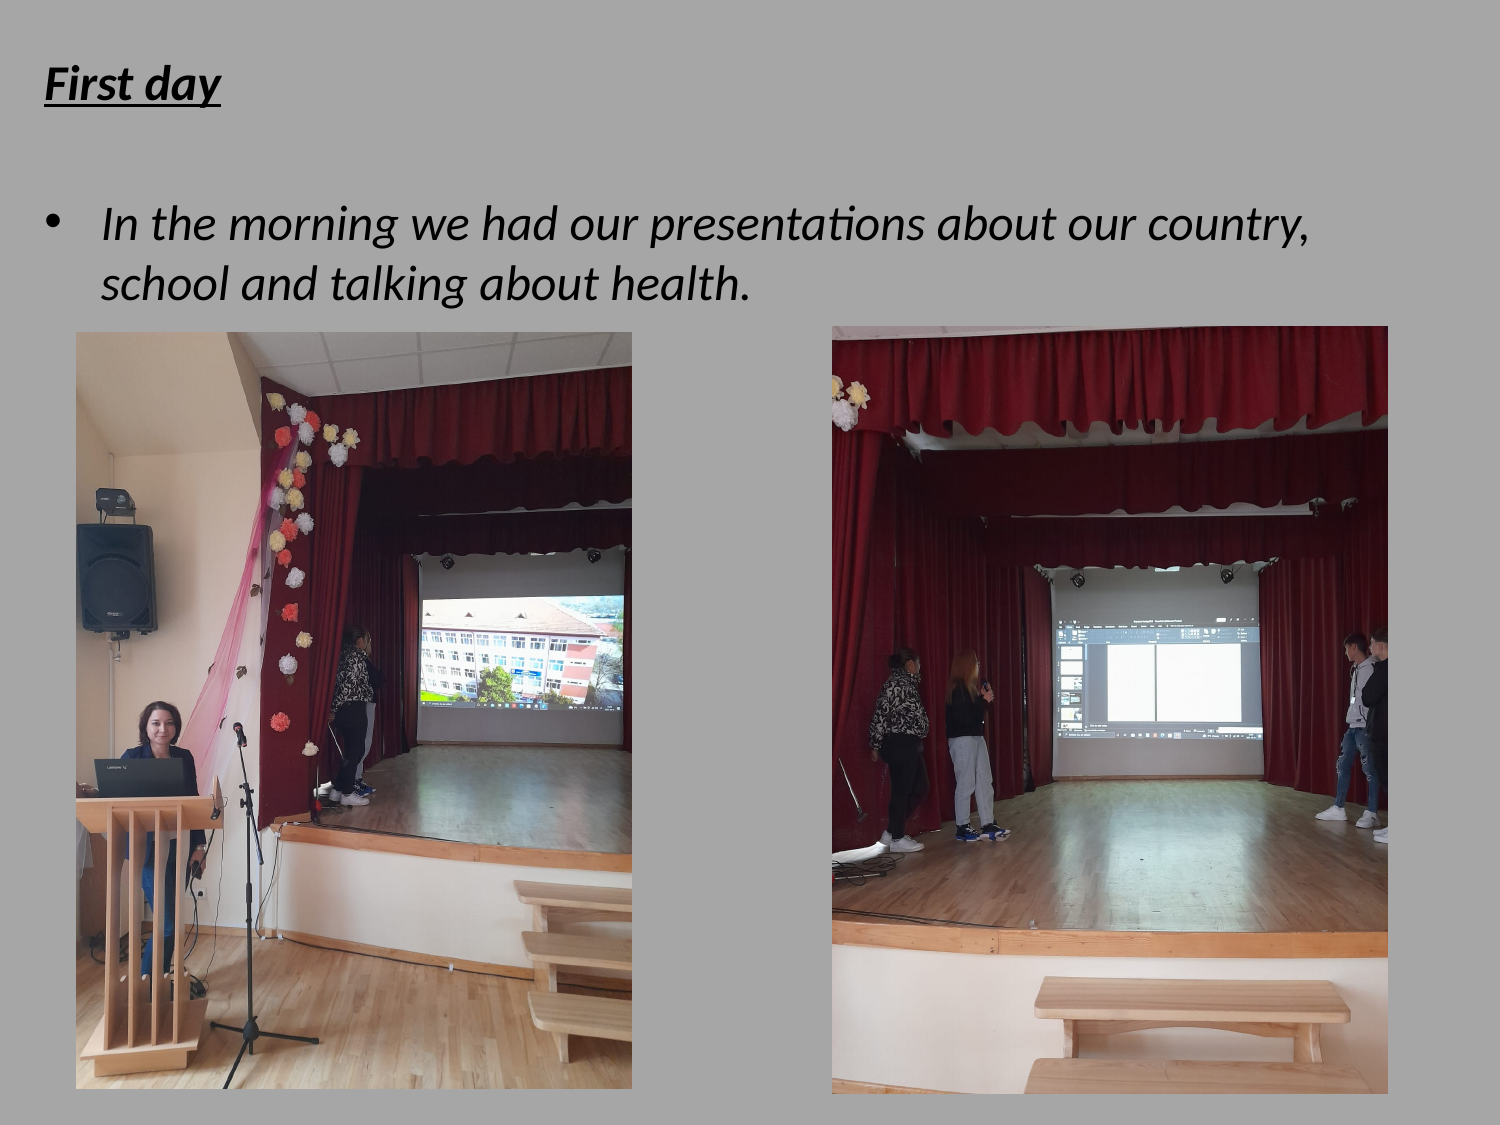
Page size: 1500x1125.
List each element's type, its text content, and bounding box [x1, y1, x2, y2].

picture [76, 331, 633, 1089]
list First day In the morning we had our presentations about our country, school and talking about health. [29, 42, 1459, 1083]
picture [832, 326, 1389, 1095]
